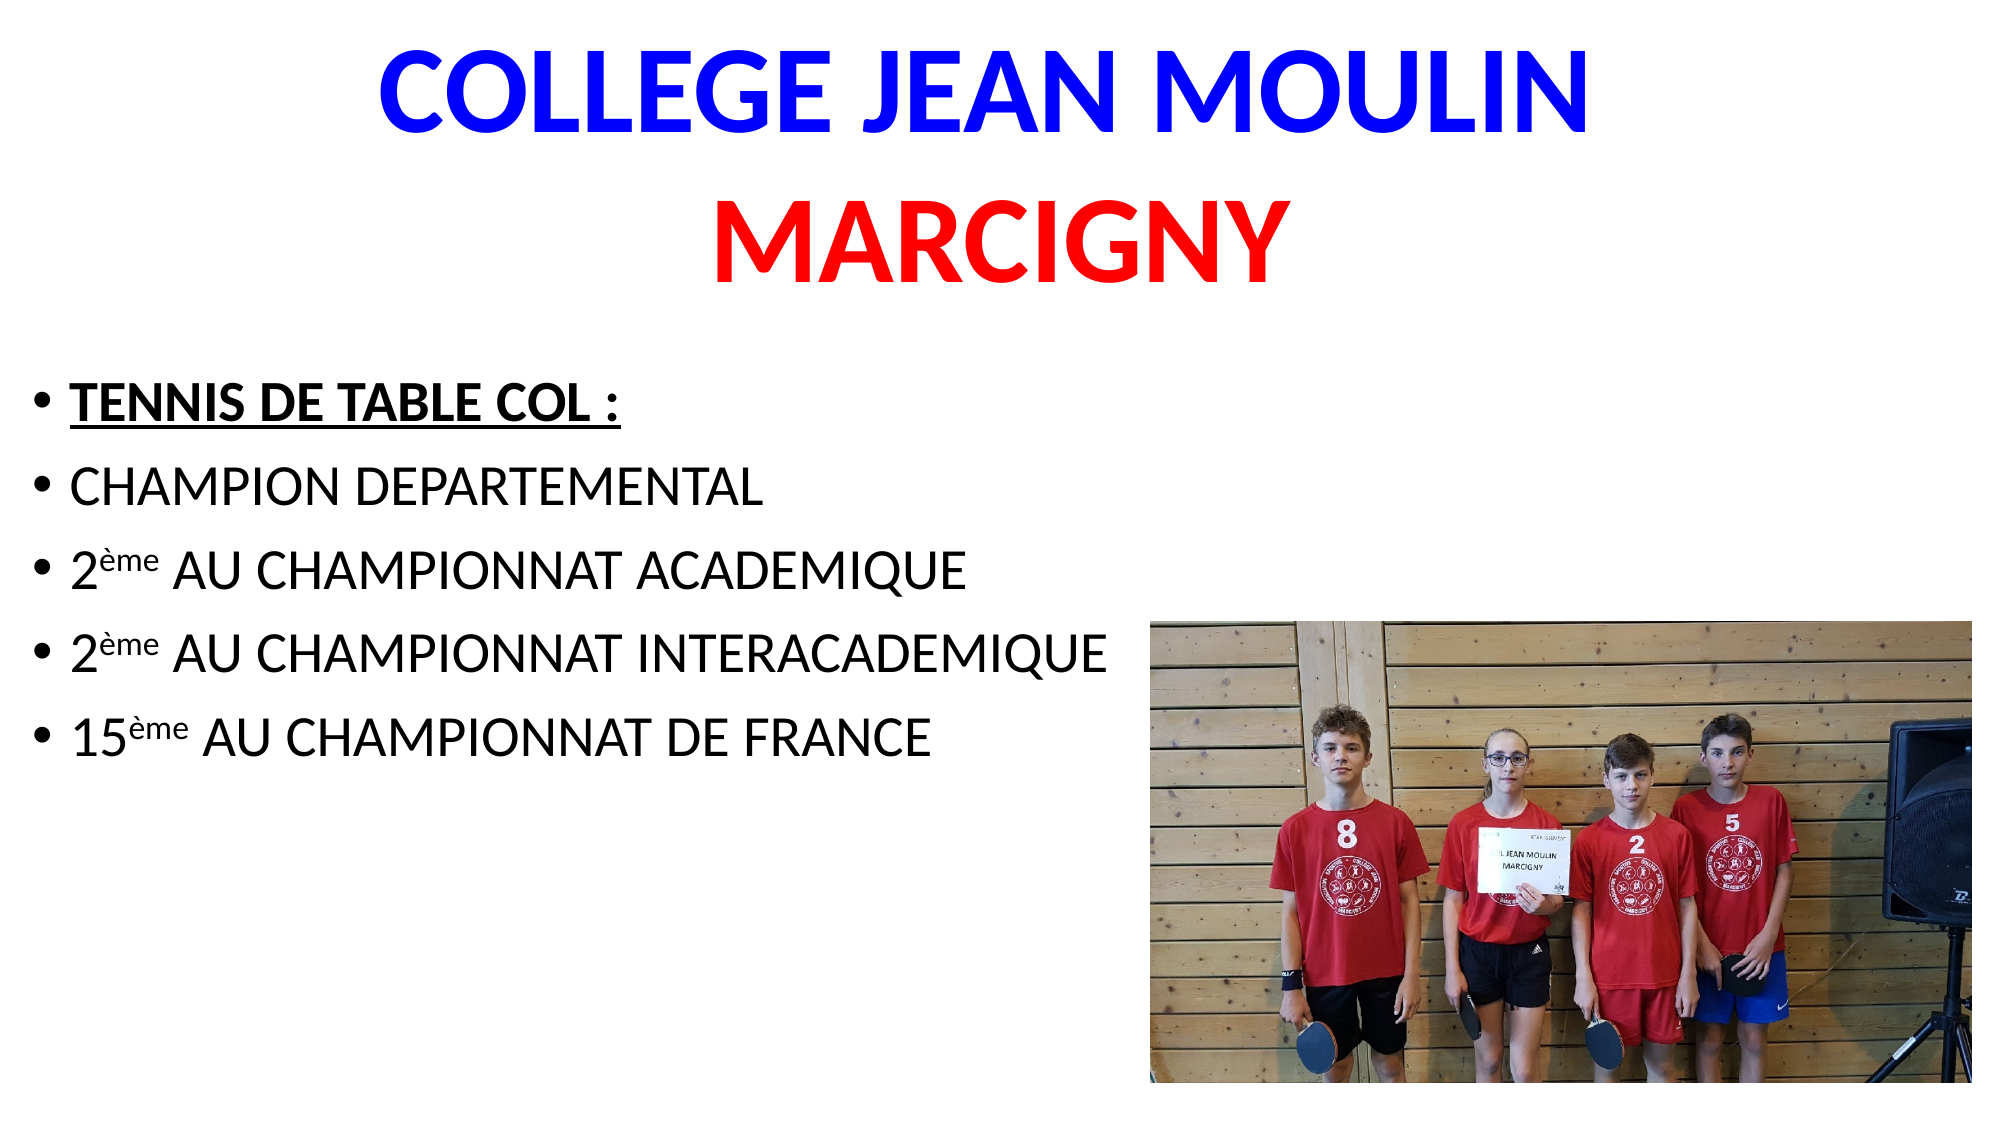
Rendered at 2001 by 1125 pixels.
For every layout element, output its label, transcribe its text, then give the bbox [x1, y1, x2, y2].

list TENNIS DE TABLE COL : CHAMPION DEPARTEMENTAL 2ème AU CHAMPIONNAT ACADEMIQUE 2ème AU CHAMPIONNAT INTERACADEMIQUE 15ème AU CHAMPIONNAT DE FRANCE [17, 315, 1972, 1104]
picture [1150, 621, 1972, 1083]
text_box COLLEGE JEAN MOULIN MARCIGNY [0, 0, 2000, 315]
